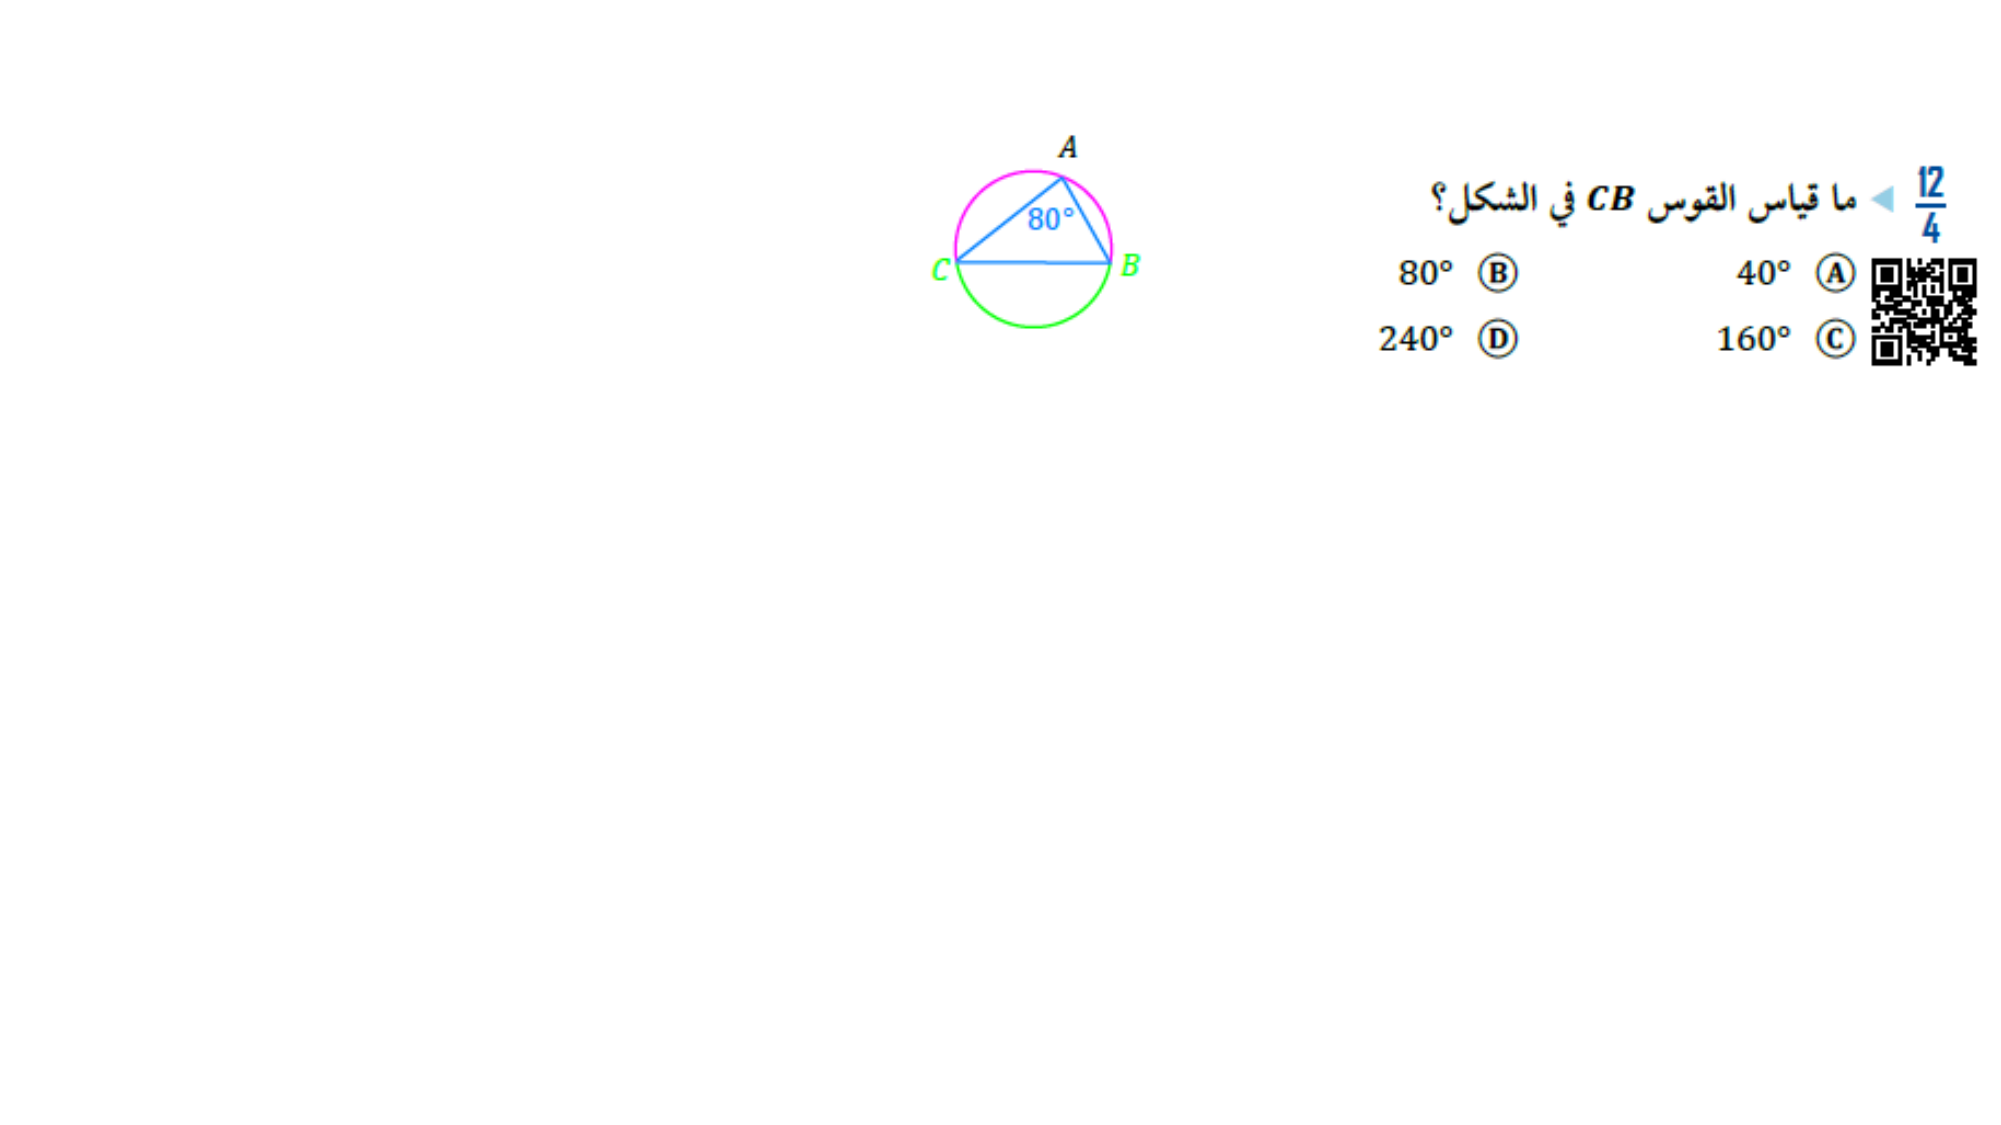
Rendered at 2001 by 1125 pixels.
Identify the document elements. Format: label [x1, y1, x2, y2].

picture [916, 112, 2000, 398]
